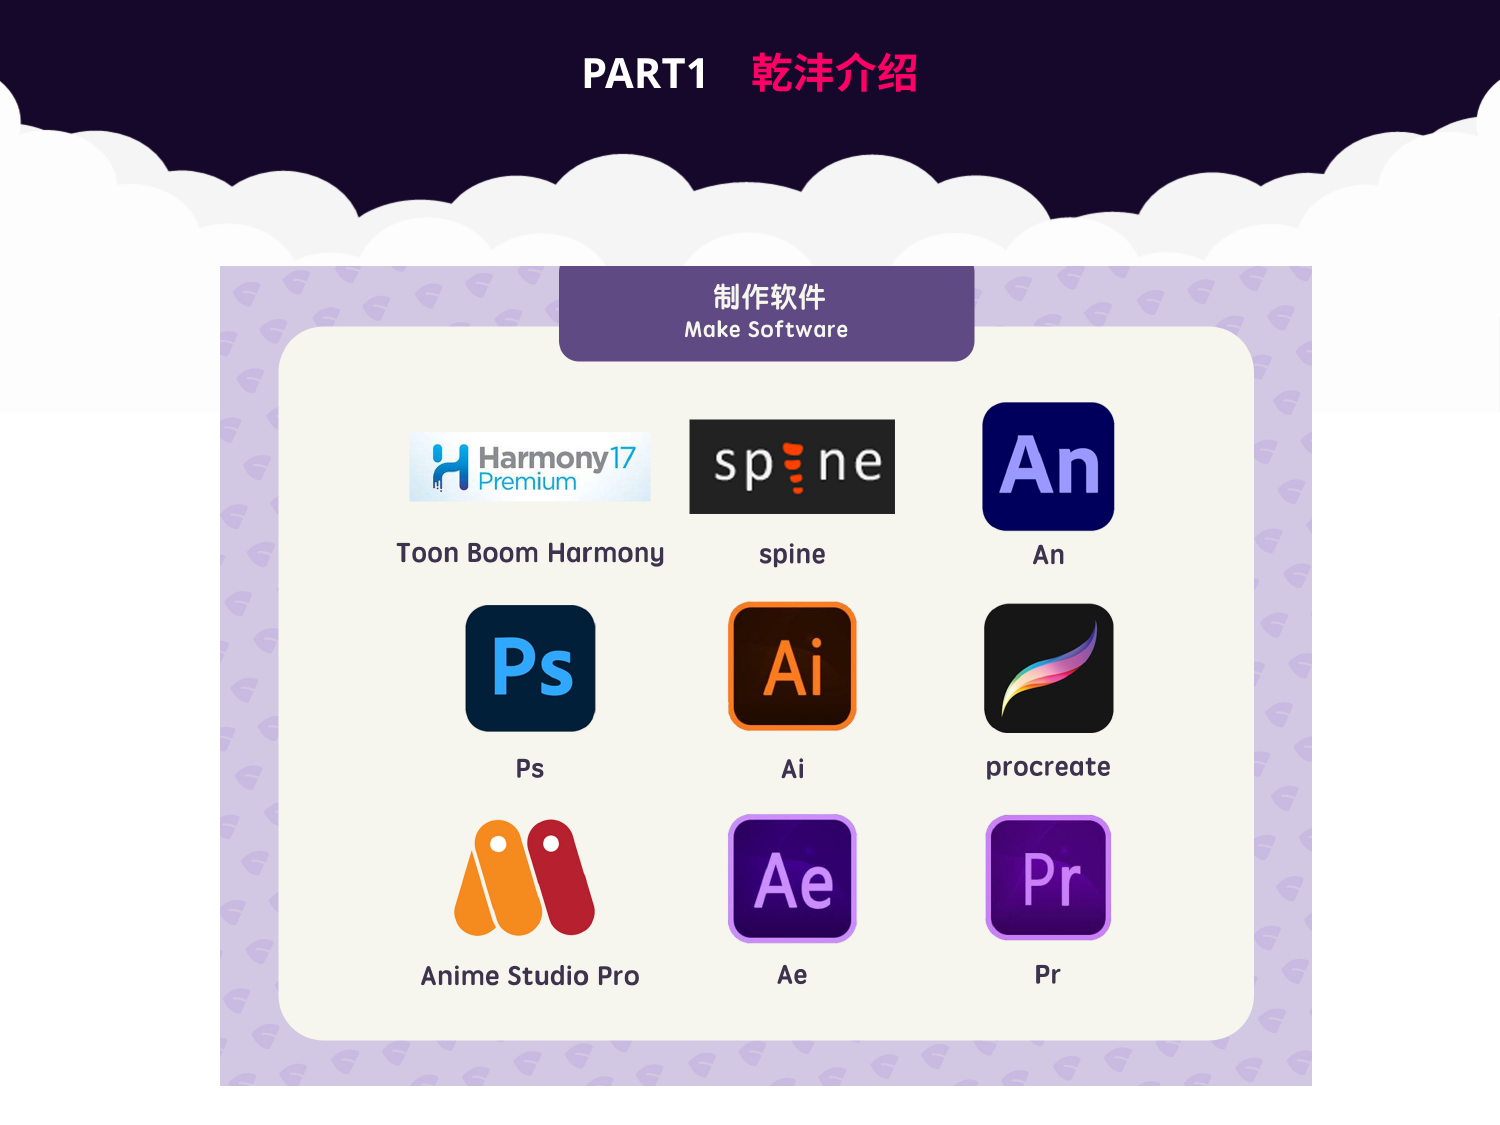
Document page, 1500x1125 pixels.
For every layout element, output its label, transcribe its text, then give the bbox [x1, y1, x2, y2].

picture [0, 79, 1500, 1125]
text_box PART1 乾沣介绍 [0, 39, 1500, 79]
